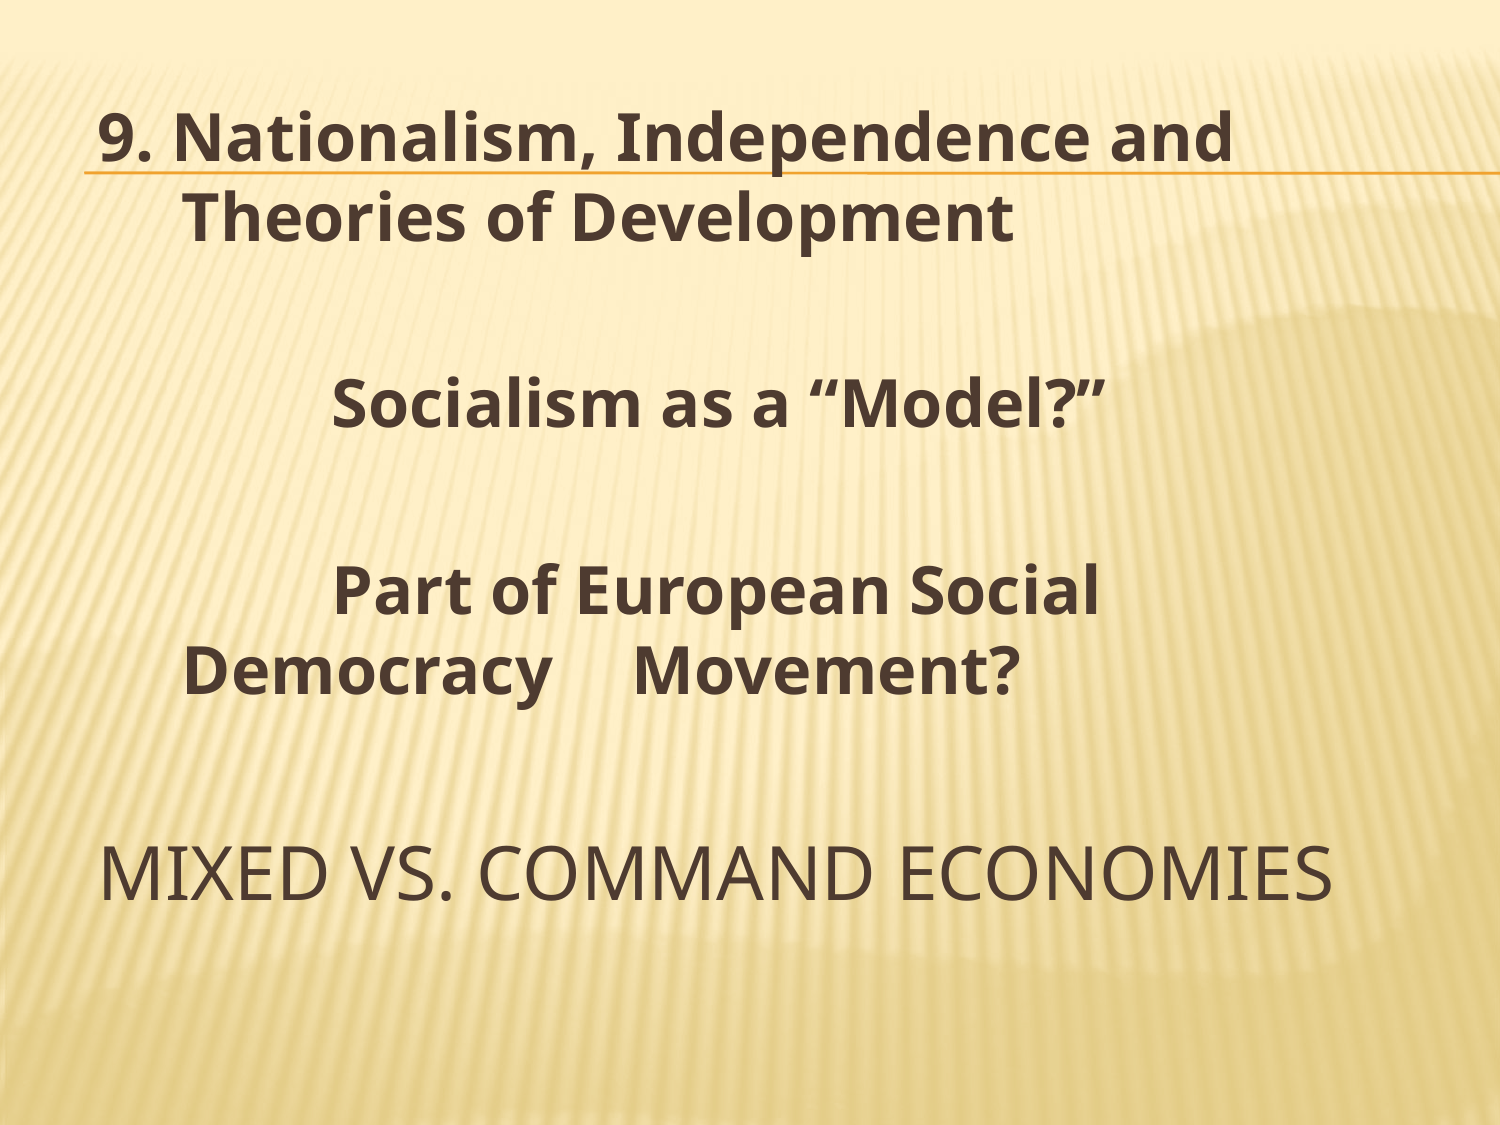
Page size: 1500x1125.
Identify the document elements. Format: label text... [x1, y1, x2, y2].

list 9. Nationalism, Independence and Theories of Development Socialism as a “Model?” Part of European Social Democracy Movement? [82, 86, 1425, 774]
title Mixed vs. Command Economies [82, 774, 1425, 991]
